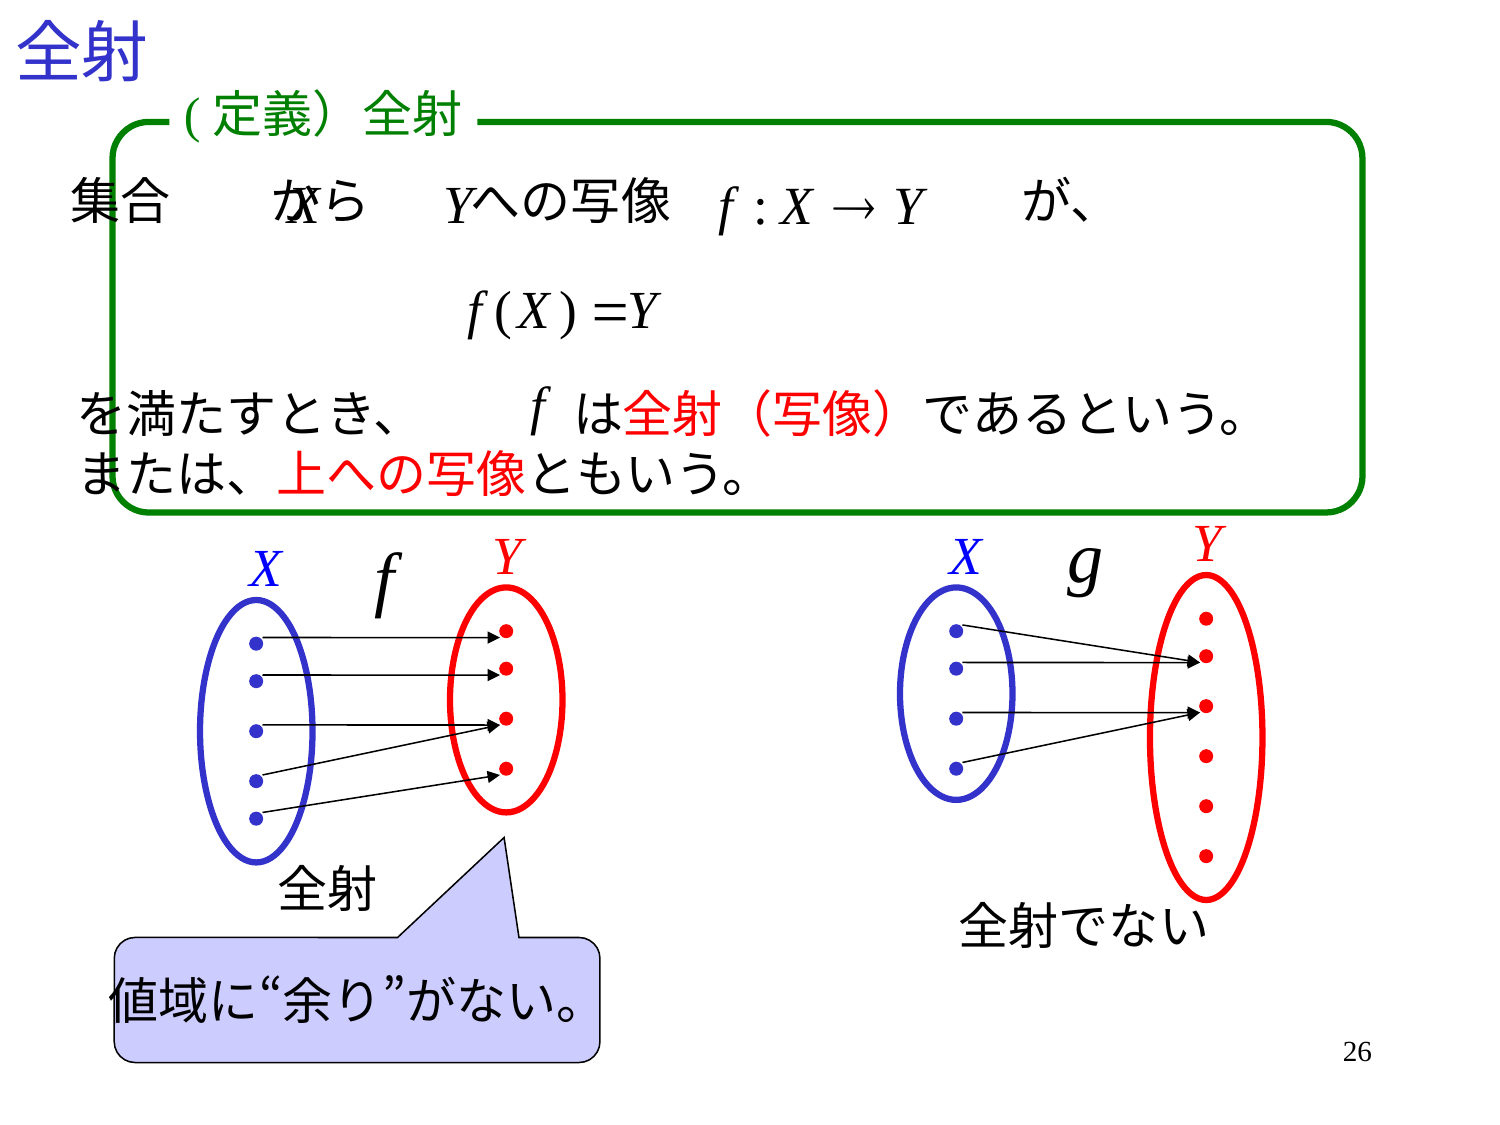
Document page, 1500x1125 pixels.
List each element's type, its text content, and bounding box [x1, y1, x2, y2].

text_box 全射でない [944, 887, 1224, 963]
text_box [512, 374, 567, 447]
text_box [249, 774, 263, 788]
text_box を満たすとき、 は全射（写像）であるという。 または、上への写像ともいう。 [61, 374, 1285, 510]
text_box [438, 174, 488, 234]
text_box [699, 174, 941, 247]
text_box [1149, 580, 1263, 892]
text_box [1187, 512, 1237, 571]
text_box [487, 524, 537, 584]
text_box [274, 174, 338, 234]
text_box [448, 279, 672, 351]
text_box [1199, 649, 1213, 663]
text_box [949, 762, 963, 775]
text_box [937, 524, 1001, 584]
title 全射 [0, 0, 1126, 101]
text_box [900, 592, 1013, 800]
text_box [249, 812, 263, 825]
text_box [114, 1038, 600, 1063]
text_box 値域に“余り”がない。 [94, 962, 622, 1038]
text_box [499, 762, 513, 775]
text_box [1199, 699, 1213, 713]
text_box [262, 668, 500, 682]
text_box [425, 631, 500, 644]
text_box [1199, 849, 1213, 863]
text_box [499, 662, 513, 675]
text_box [249, 637, 263, 650]
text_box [237, 537, 301, 596]
text_box [499, 624, 513, 638]
text_box 全射 [262, 849, 393, 925]
text_box [1199, 799, 1213, 813]
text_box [1052, 533, 1120, 613]
text_box [949, 712, 963, 725]
text_box [249, 674, 263, 688]
text_box [200, 605, 313, 863]
text_box [262, 770, 500, 813]
text_box [949, 662, 963, 675]
text_box [499, 712, 513, 725]
text_box [249, 724, 263, 738]
text_box [962, 656, 1201, 669]
text_box (定義）全射 [169, 74, 478, 150]
text_box [450, 592, 563, 813]
text_box [114, 837, 600, 962]
text_box [262, 721, 500, 776]
slide_number 26 [1074, 1024, 1388, 1101]
text_box [112, 121, 1363, 513]
text_box [1199, 749, 1213, 763]
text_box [349, 537, 423, 635]
text_box 集合 から への写像 が、 [55, 162, 1135, 238]
text_box [949, 624, 963, 638]
text_box [962, 708, 1201, 763]
text_box [1199, 612, 1213, 625]
